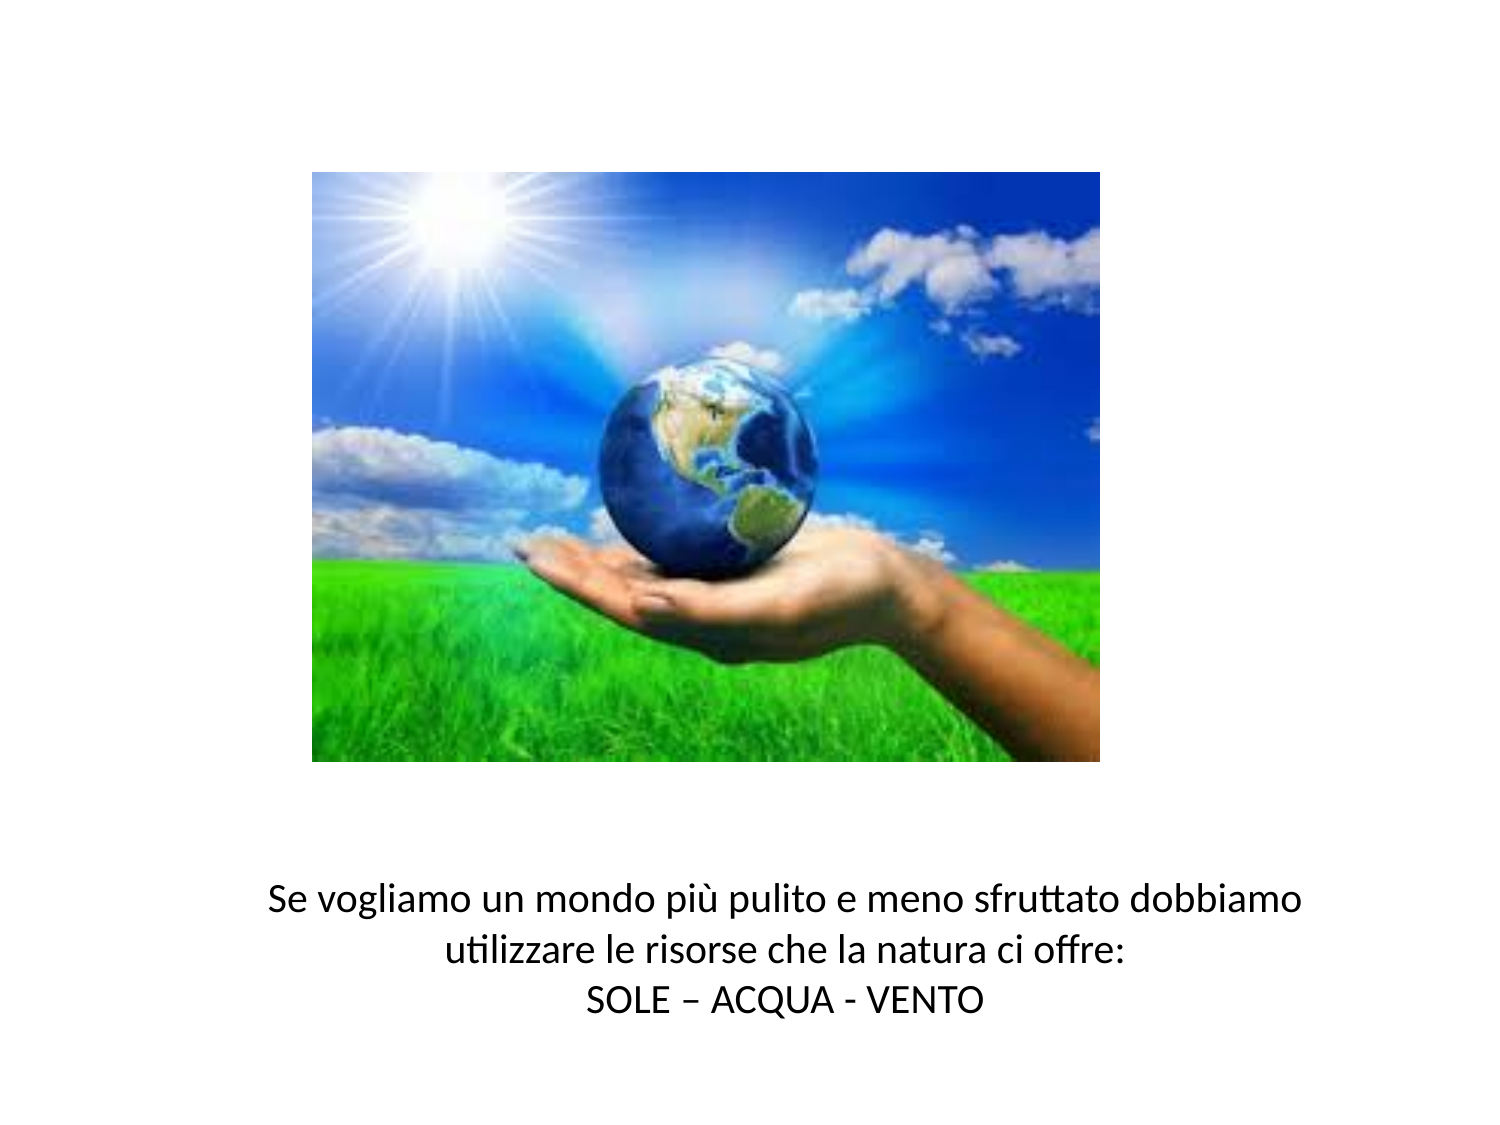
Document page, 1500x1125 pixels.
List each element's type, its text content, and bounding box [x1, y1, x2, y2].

title Se vogliamo un mondo più pulito e meno sfruttato dobbiamo utilizzare le risorse che la natura ci offre: SOLE – ACQUA - VENTO [194, 822, 1376, 1071]
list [312, 172, 1100, 762]
